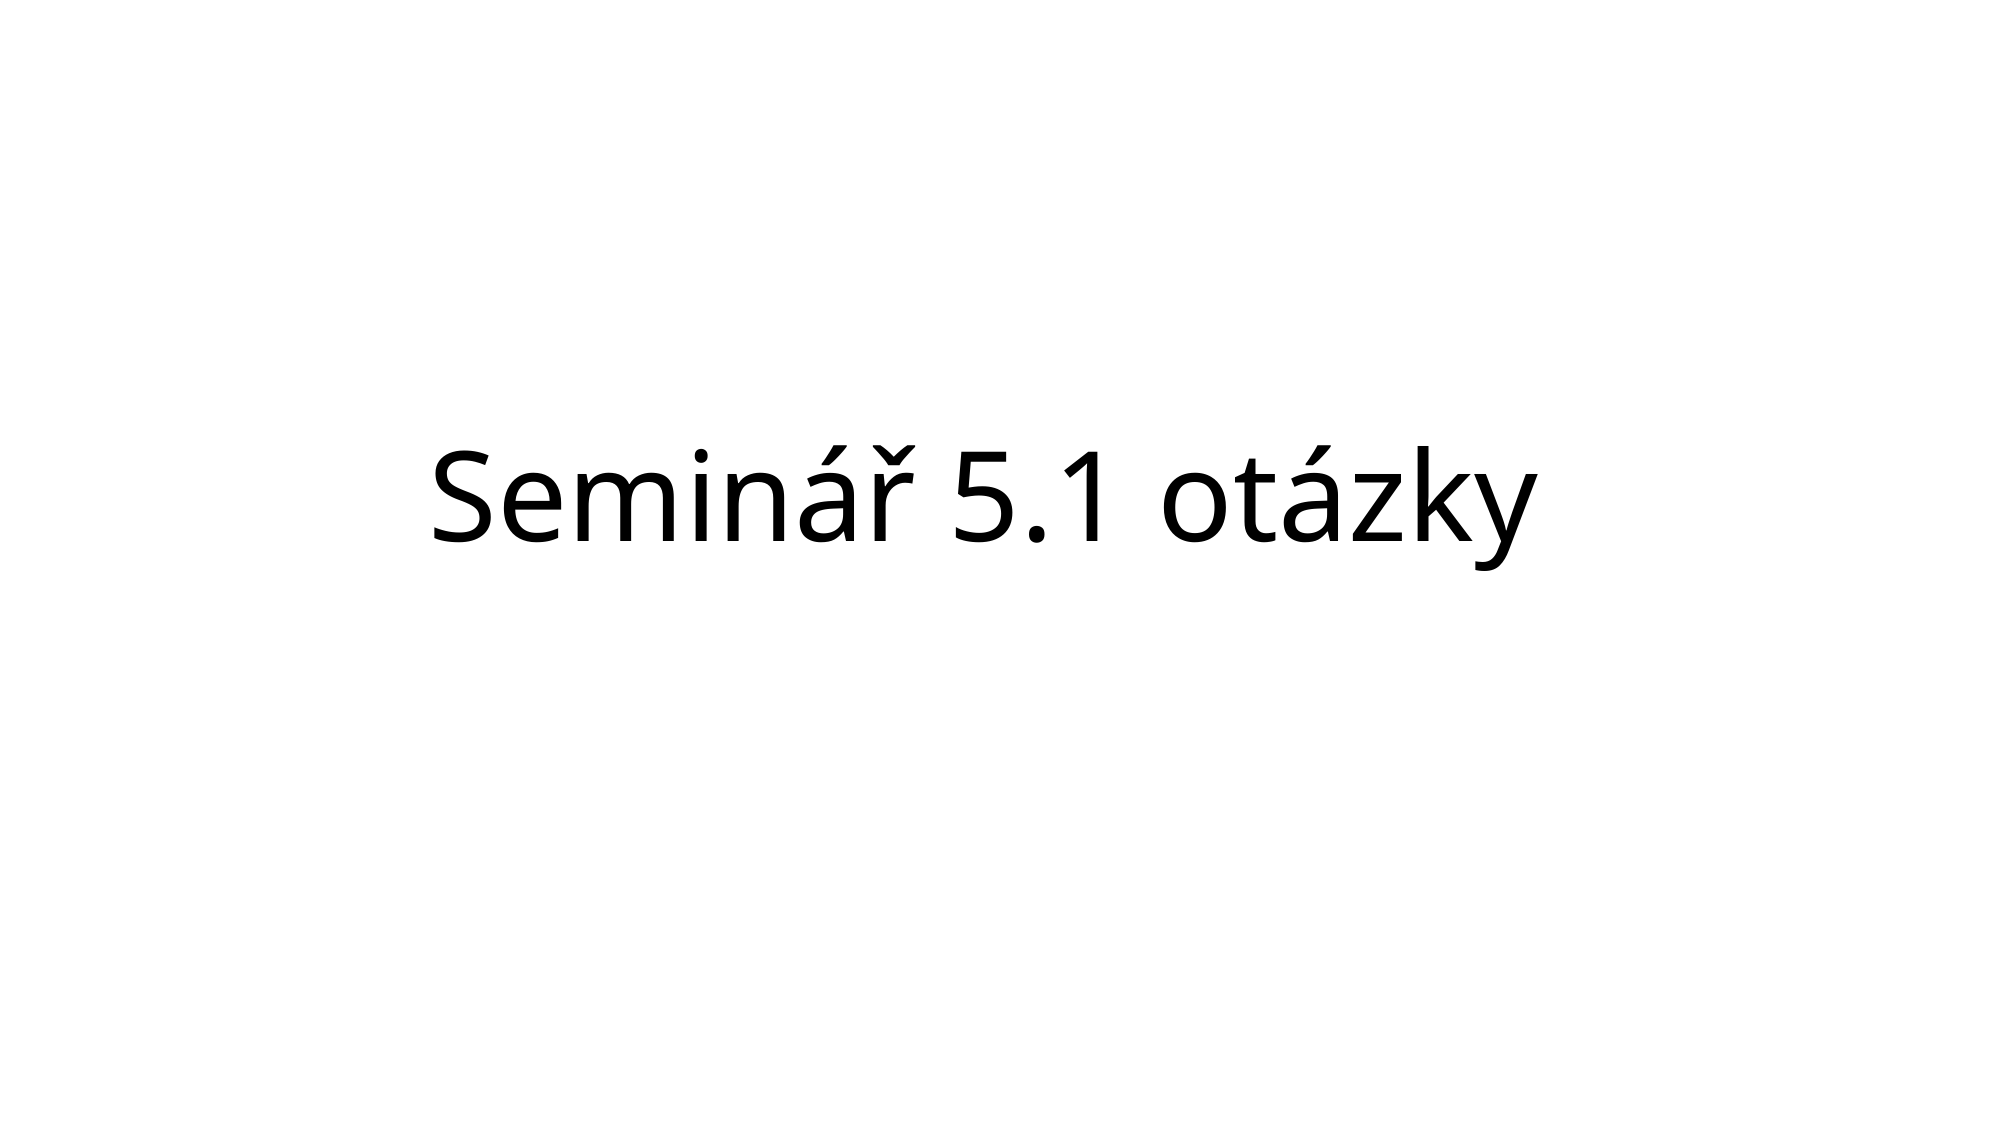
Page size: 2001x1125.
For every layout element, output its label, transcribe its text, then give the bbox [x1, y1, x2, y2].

title Seminář 5.1 otázky [249, 184, 1750, 576]
